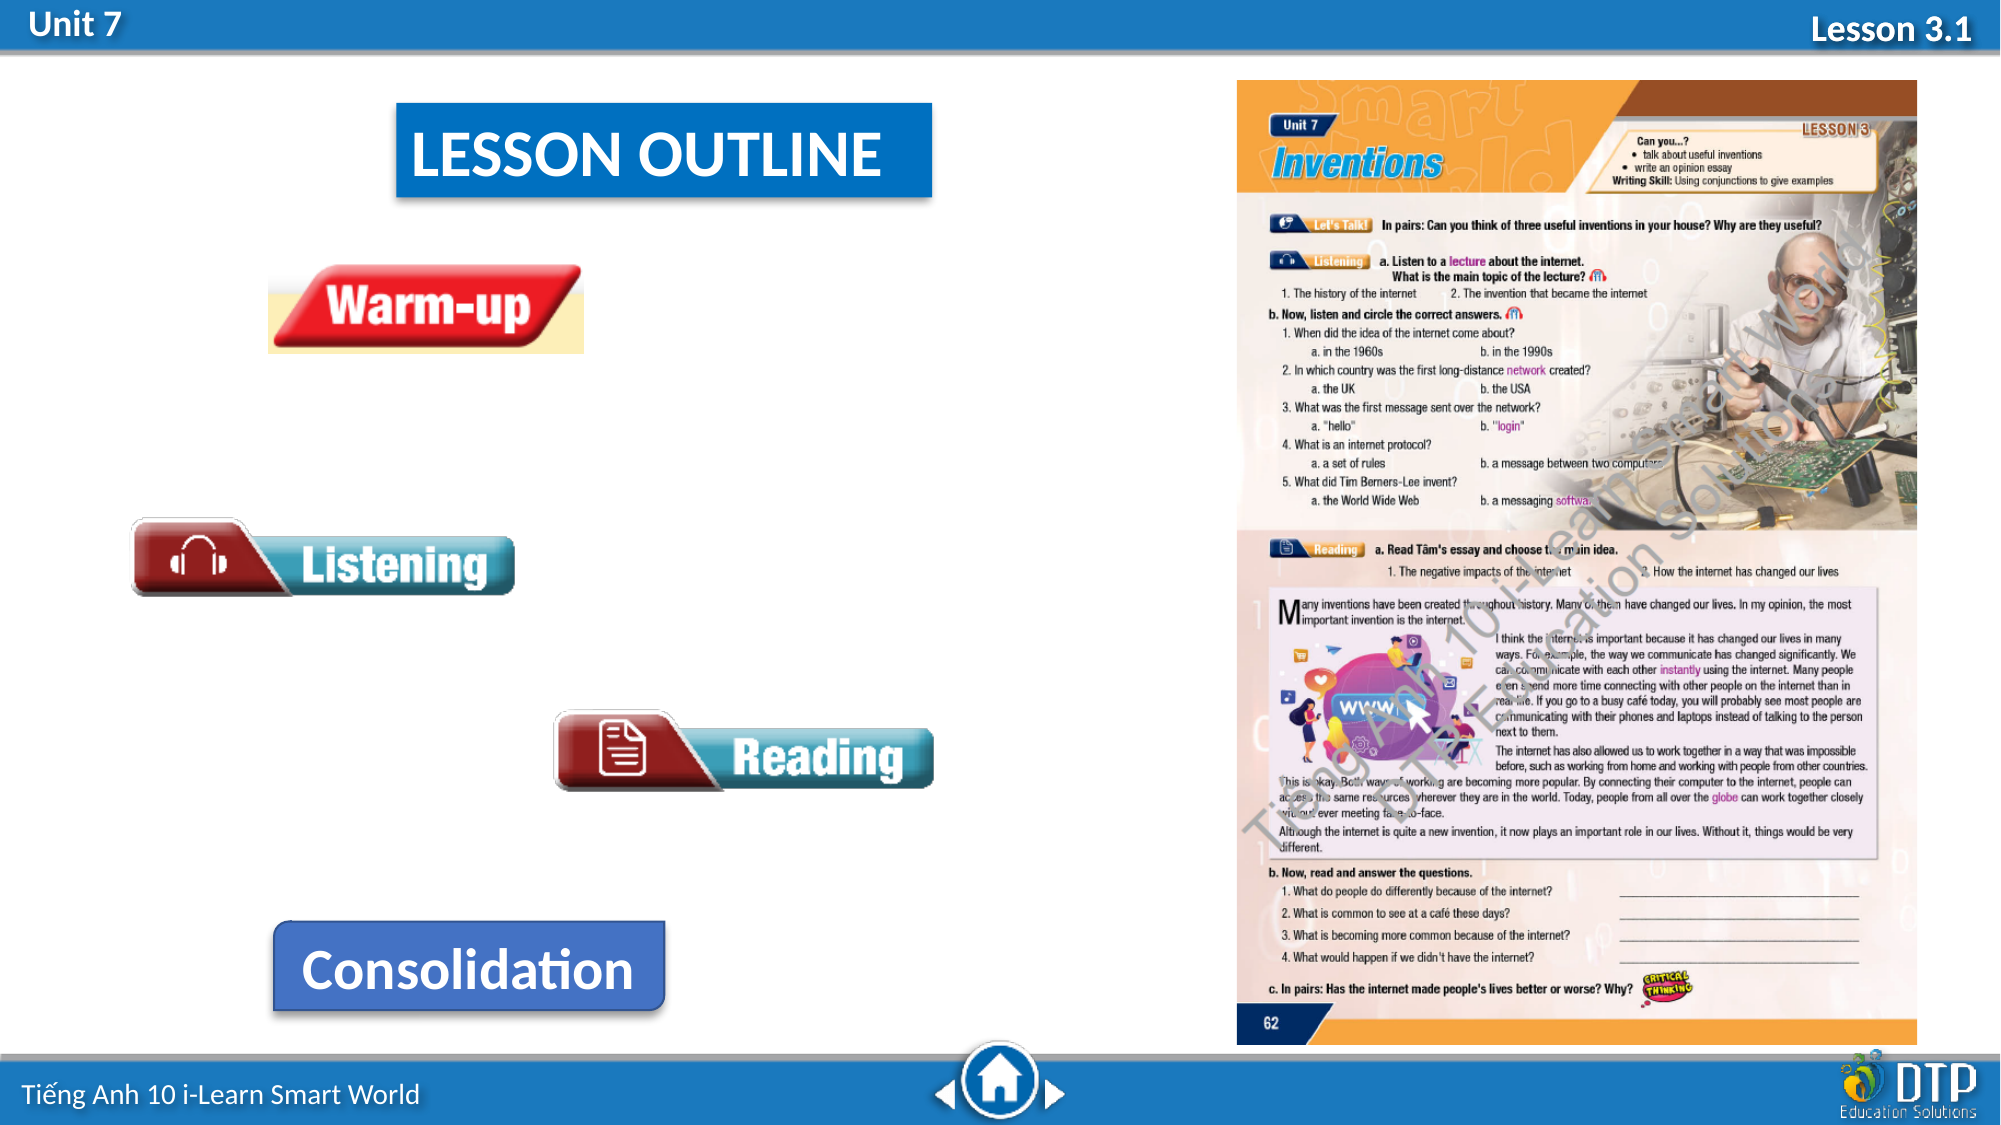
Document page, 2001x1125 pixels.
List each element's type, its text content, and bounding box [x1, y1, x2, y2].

text_box Consolidation [273, 920, 666, 1012]
text_box LESSON OUTLINE [396, 102, 933, 198]
text_box Lesson 3.1 [1796, 0, 2000, 57]
picture [0, 0, 2001, 1125]
